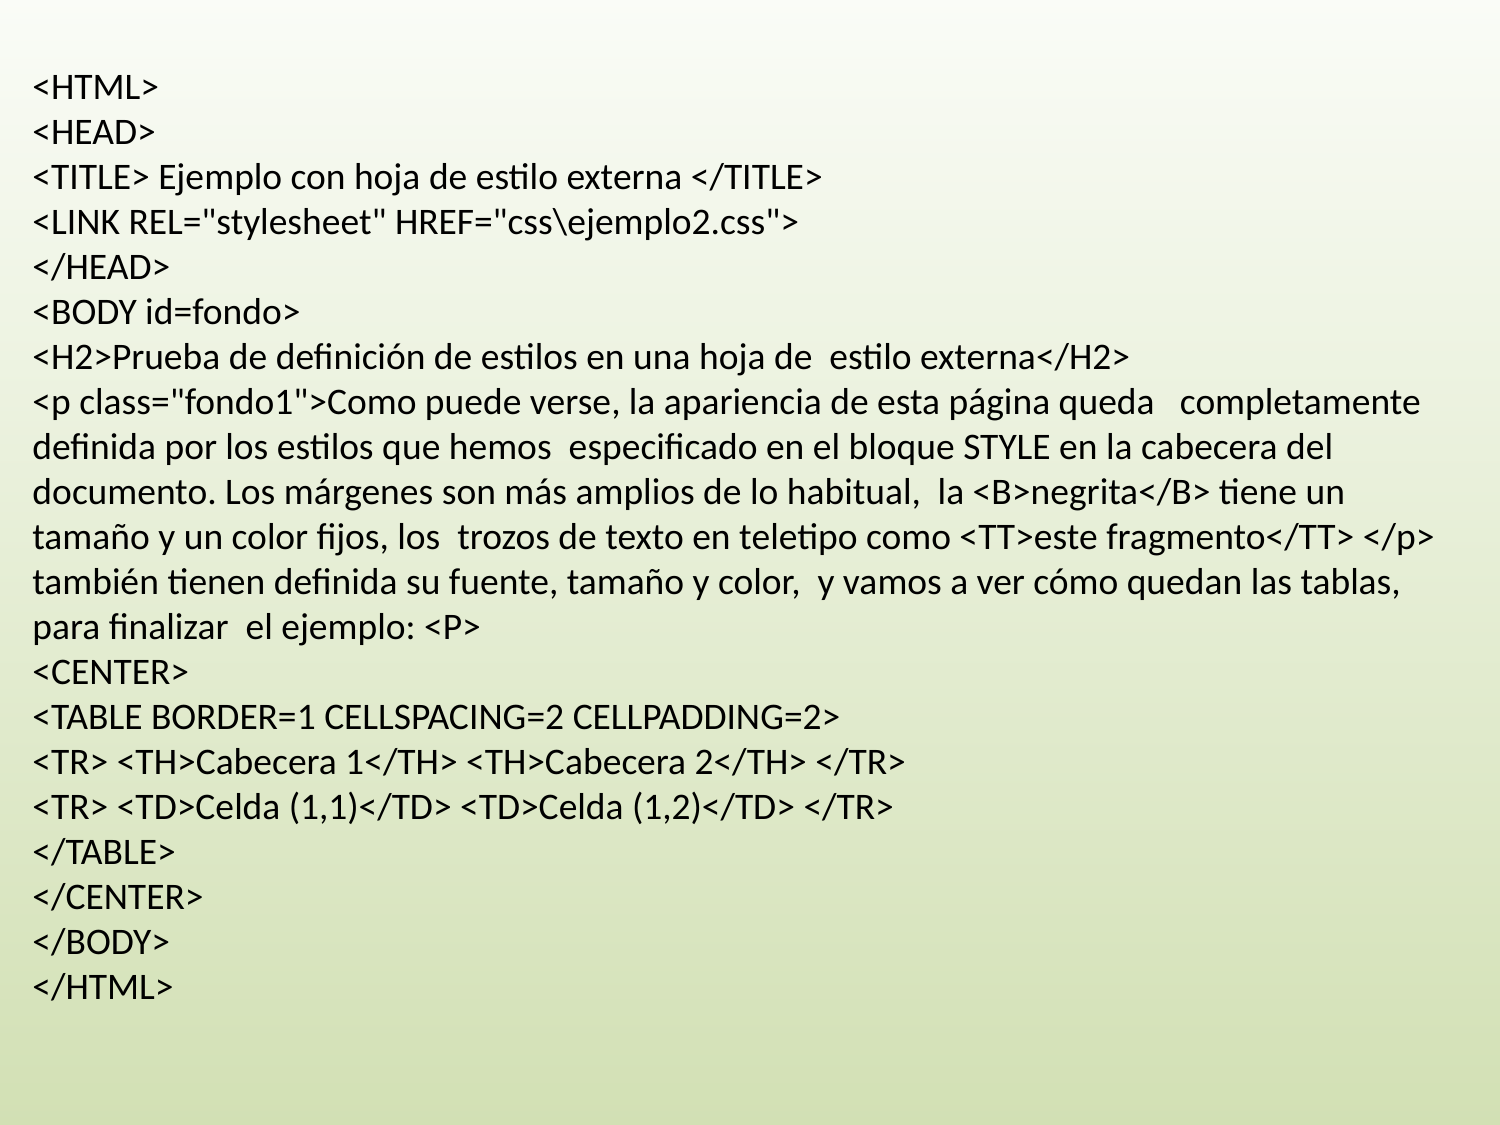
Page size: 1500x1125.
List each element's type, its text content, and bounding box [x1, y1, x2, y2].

text_box <HTML> <HEAD> <TITLE> Ejemplo con hoja de estilo externa </TITLE> <LINK REL="stylesheet" HREF="css\ejemplo2.css"> </HEAD> <BODY id=fondo> <H2>Prueba de definición de estilos en una hoja de estilo externa</H2> <p class="fondo1">Como puede verse, la apariencia de esta página queda completamente definida por los estilos que hemos especificado en el bloque STYLE en la cabecera del documento. Los márgenes son más amplios de lo habitual, la <B>negrita</B> tiene un tamaño y un color fijos, los trozos de texto en teletipo como <TT>este fragmento</TT> </p> también tienen definida su fuente, tamaño y color, y vamos a ver cómo quedan las tablas, para finalizar el ejemplo: <P> <CENTER> <TABLE BORDER=1 CELLSPACING=2 CELLPADDING=2> <TR> <TH>Cabecera 1</TH> <TH>Cabecera 2</TH> </TR> <TR> <TD>Celda (1,1)</TD> <TD>Celda (1,2)</TD> </TR> </TABLE> </CENTER> </BODY> </HTML> [17, 54, 1483, 1015]
